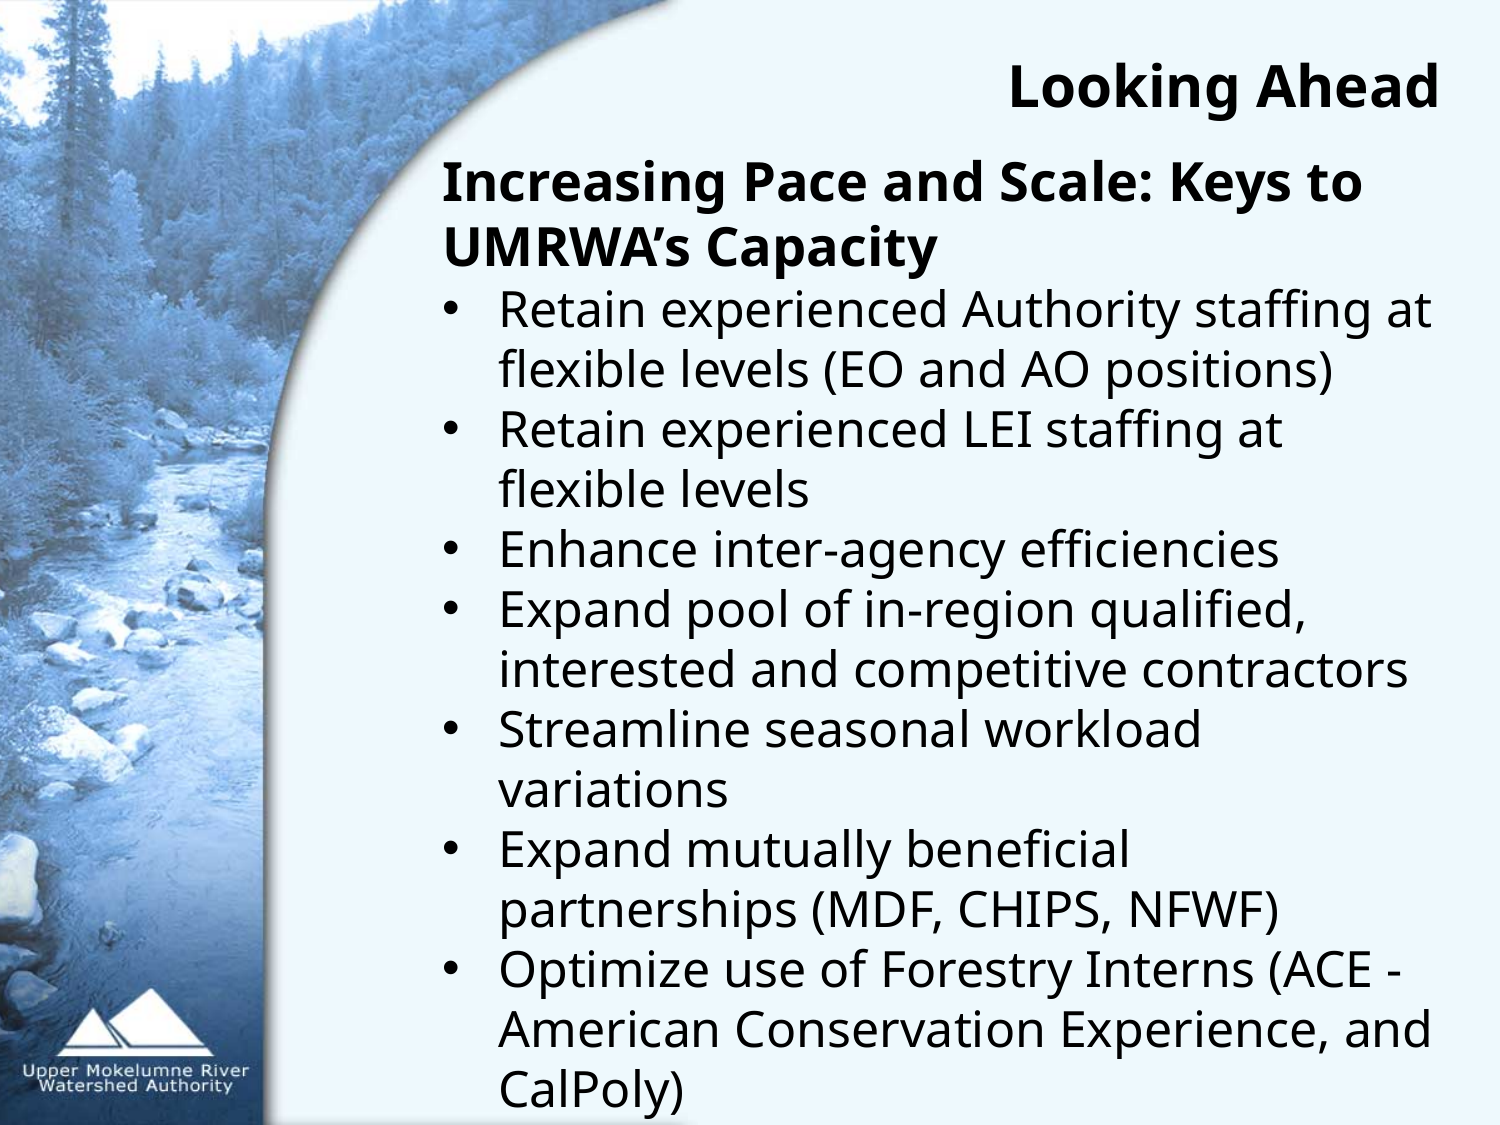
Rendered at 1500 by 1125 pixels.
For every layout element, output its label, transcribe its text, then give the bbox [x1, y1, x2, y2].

picture [0, 0, 1500, 1125]
list Increasing Pace and Scale: Keys to UMRWA’s Capacity Retain experienced Authority staffing at flexible levels (EO and AO positions) Retain experienced LEI staffing at flexible levels Enhance inter-agency efficiencies Expand pool of in-region qualified, interested and competitive contractors Streamline seasonal workload variations Expand mutually beneficial partnerships (MDF, CHIPS, NFWF) Optimize use of Forestry Interns (ACE - American Conservation Experience, and CalPoly) [426, 139, 1456, 1067]
title Looking Ahead [106, 33, 1457, 136]
